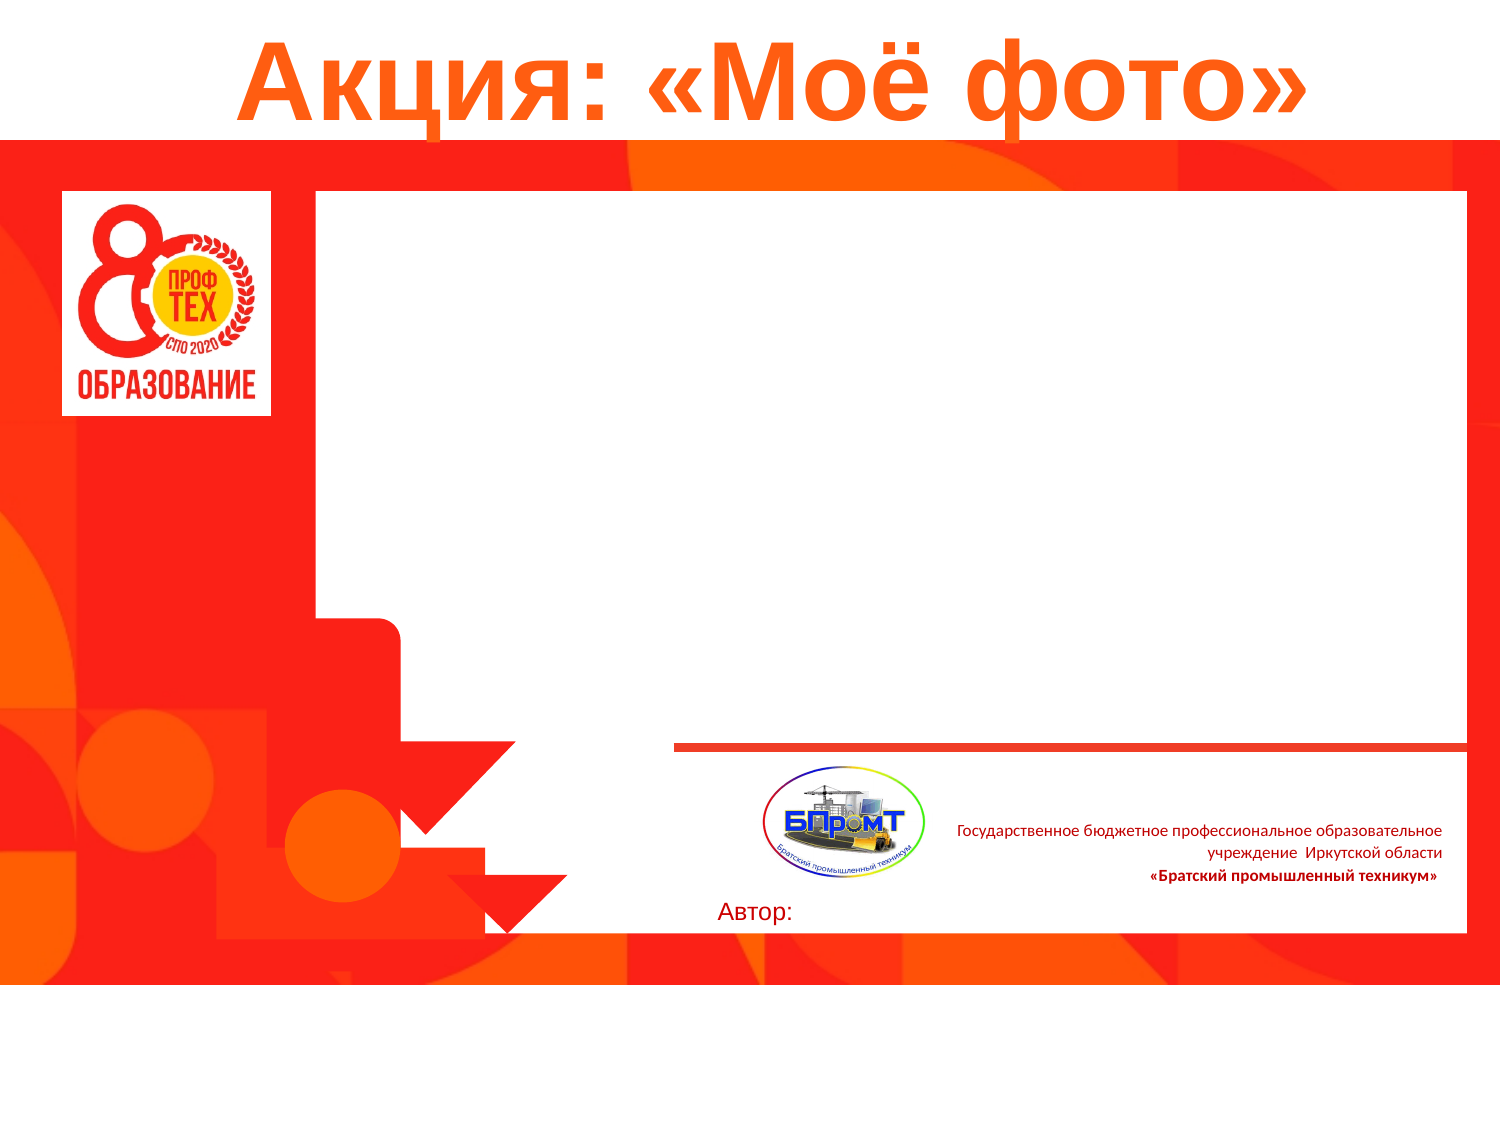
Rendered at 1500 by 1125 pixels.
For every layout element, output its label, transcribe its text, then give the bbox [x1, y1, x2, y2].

picture [0, 140, 1500, 985]
text_box Акция: «Моё фото» [219, 0, 1327, 140]
